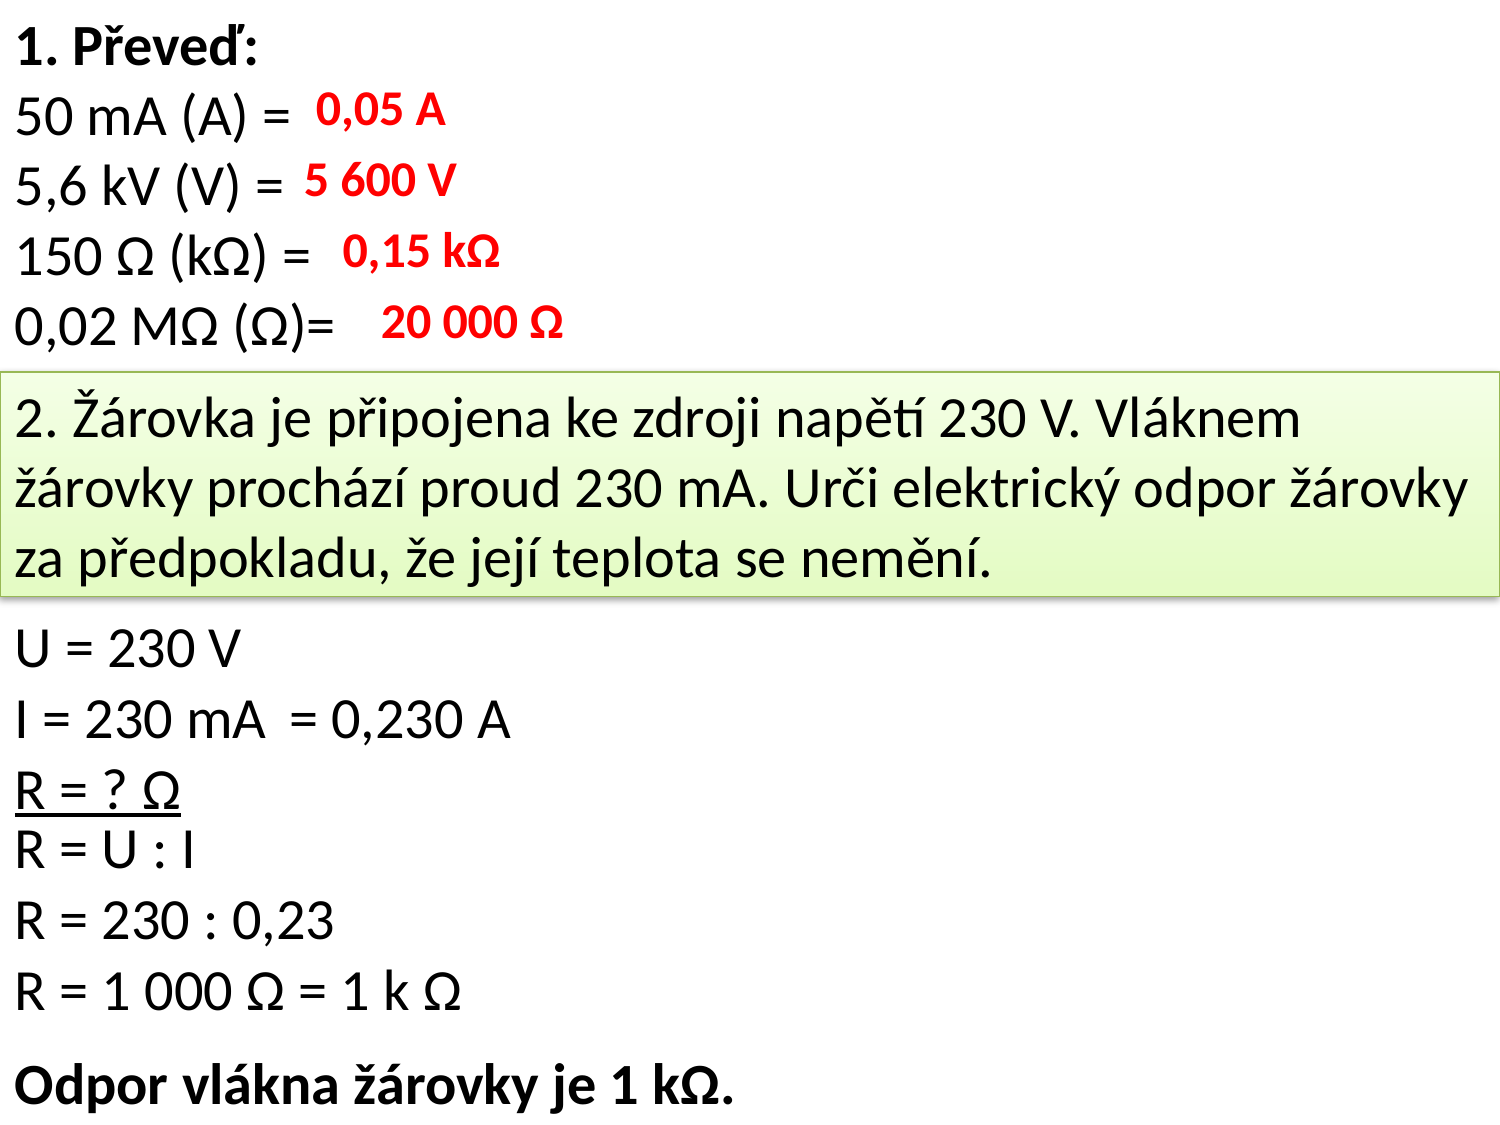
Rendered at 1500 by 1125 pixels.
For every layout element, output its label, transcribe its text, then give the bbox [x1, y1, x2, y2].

text_box R = 230 : 0,23 [0, 873, 479, 944]
text_box R = U : I [0, 802, 278, 873]
text_box = 0,230 A [274, 672, 529, 758]
text_box R = 1 000 Ω = 1 k Ω [0, 944, 550, 1030]
text_box 2. Žárovka je připojena ke zdroji napětí 230 V. Vláknem žárovky prochází proud 230 mA. Urči elektrický odpor žárovky za předpokladu, že její teplota se nemění. [0, 371, 1500, 597]
text_box Odpor vlákna žárovky je 1 kΩ. [0, 1039, 1500, 1124]
text_box U = 230 V [0, 602, 278, 672]
text_box 1. Převeď: 50 mA (A) = 5,6 kV (V) = 150 Ω (kΩ) = 0,02 MΩ (Ω)= [0, 0, 1500, 365]
text_box 20 000 Ω [366, 281, 614, 357]
text_box R = ? Ω [0, 743, 278, 802]
text_box 5 600 V [289, 138, 490, 214]
text_box 0,05 A [301, 68, 502, 144]
text_box 0,15 kΩ [327, 210, 529, 286]
text_box I = 230 mA [0, 672, 274, 743]
